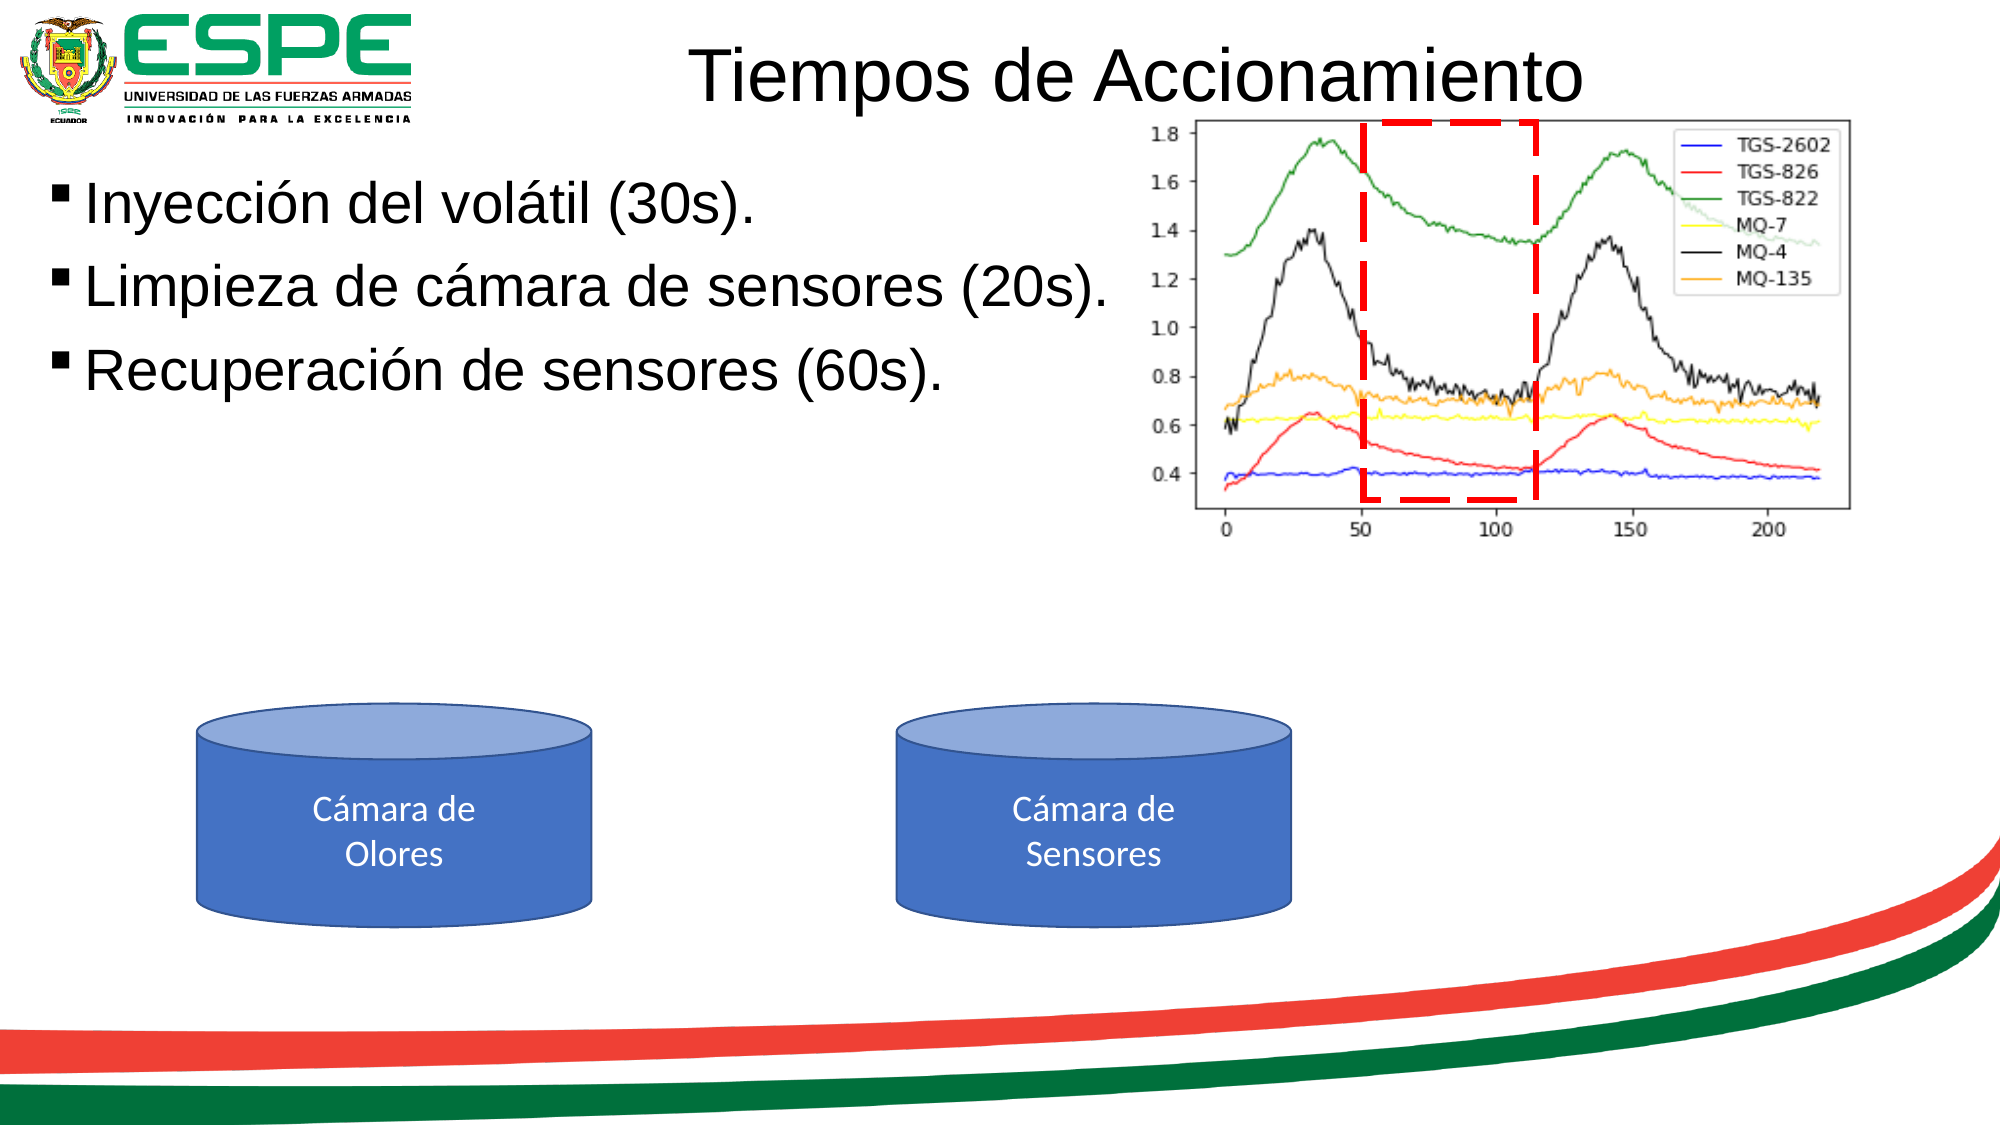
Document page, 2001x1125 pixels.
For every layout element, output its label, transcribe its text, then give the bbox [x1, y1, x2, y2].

picture [0, 814, 2000, 1125]
text_box [199, 705, 590, 758]
picture [19, 14, 411, 123]
text_box Cámara de Sensores [895, 702, 1293, 814]
text_box Cámara de Olores [195, 702, 593, 814]
title Tiempos de Accionamiento [410, 14, 1863, 141]
list Inyección del volátil (30s). Limpieza de cámara de sensores (20s). Recuperación de sensores (60s). [32, 165, 1137, 457]
picture [1137, 118, 1863, 545]
table_cell Adam [898, 705, 1289, 758]
